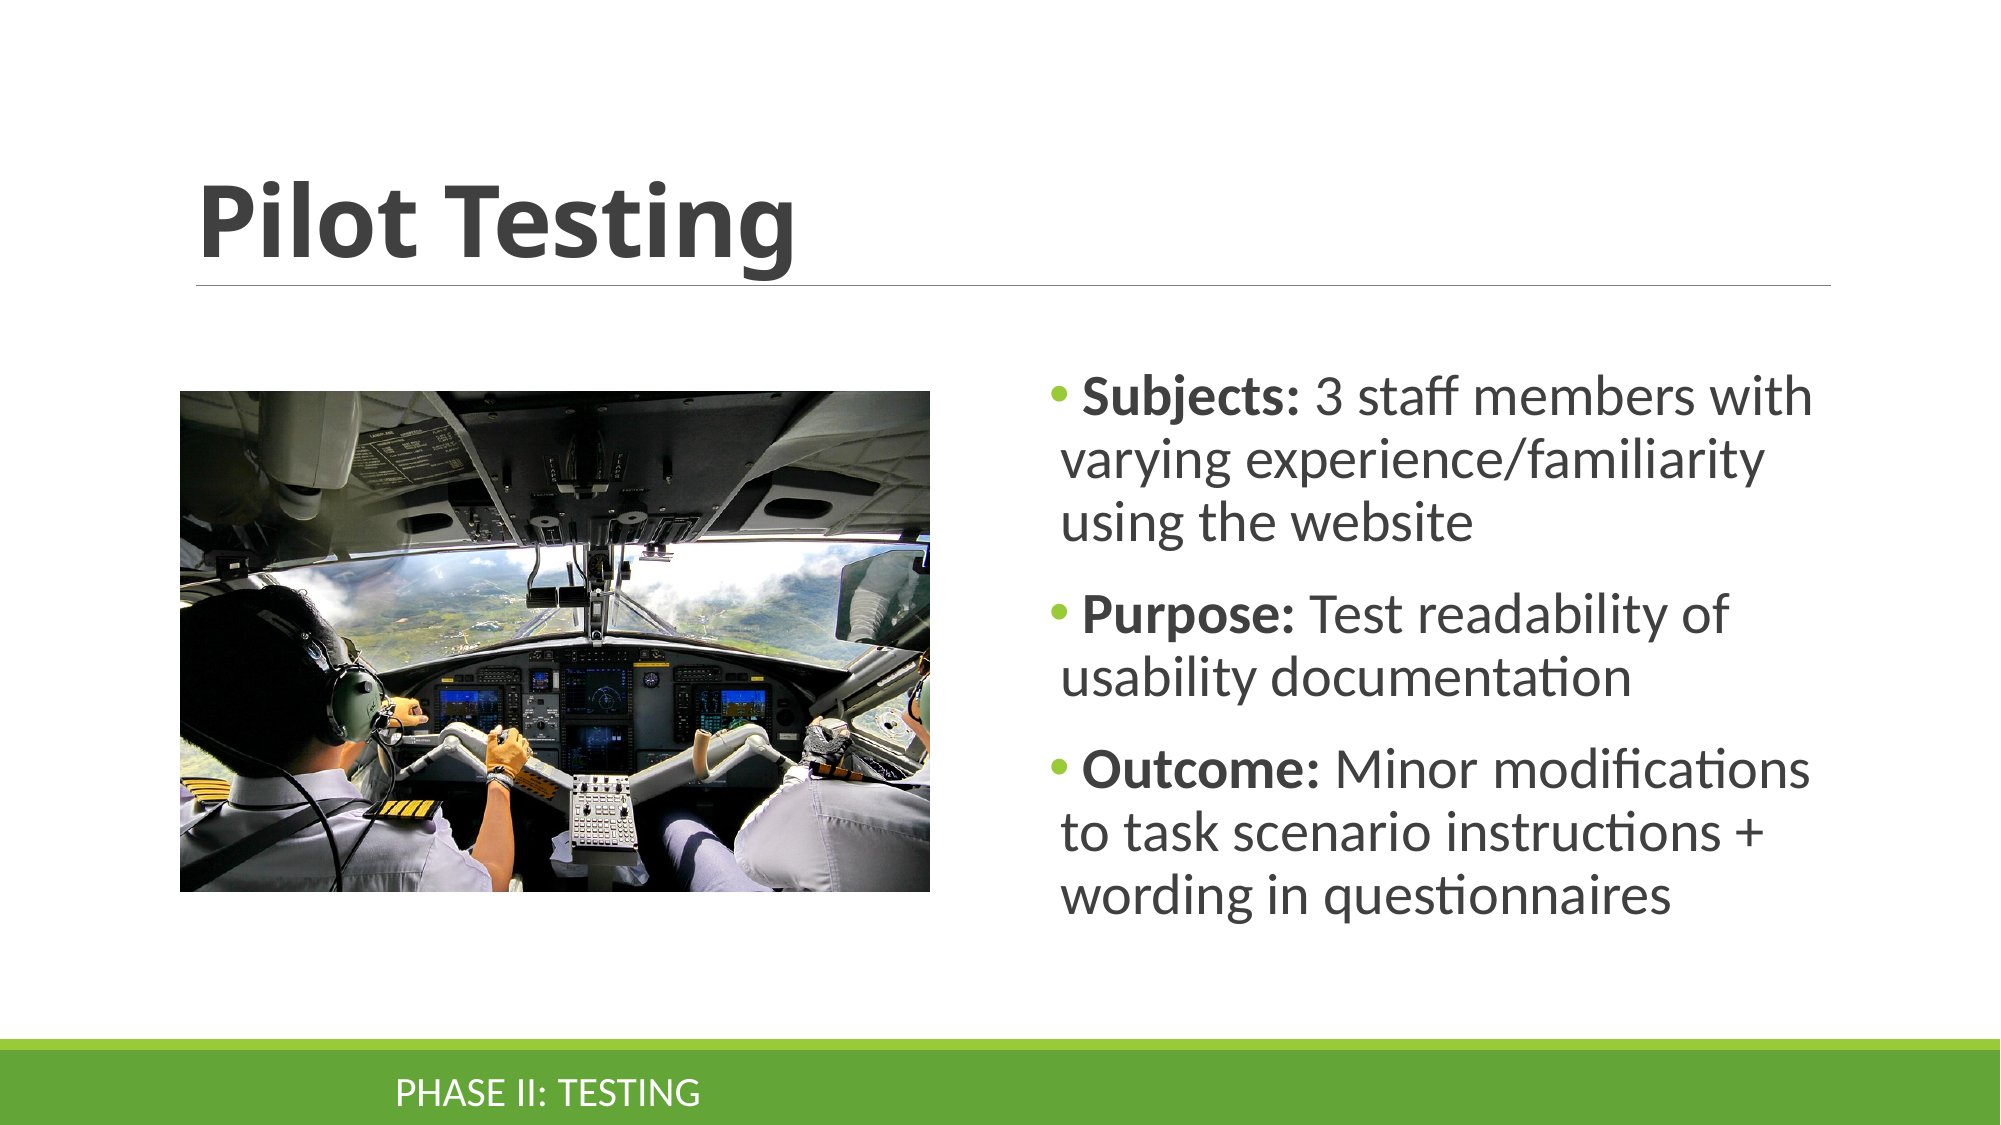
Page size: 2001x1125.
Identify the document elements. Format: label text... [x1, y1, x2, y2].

footer Phase II: TESTING [380, 1059, 1396, 1120]
picture [179, 390, 931, 892]
title Pilot Testing [180, 47, 1830, 285]
list Subjects: 3 staff members with varying experience/familiarity using the website Purpose: Test readability of usability documentation Outcome: Minor modifications to task scenario instructions + wording in questionnaires [1006, 357, 1830, 1026]
